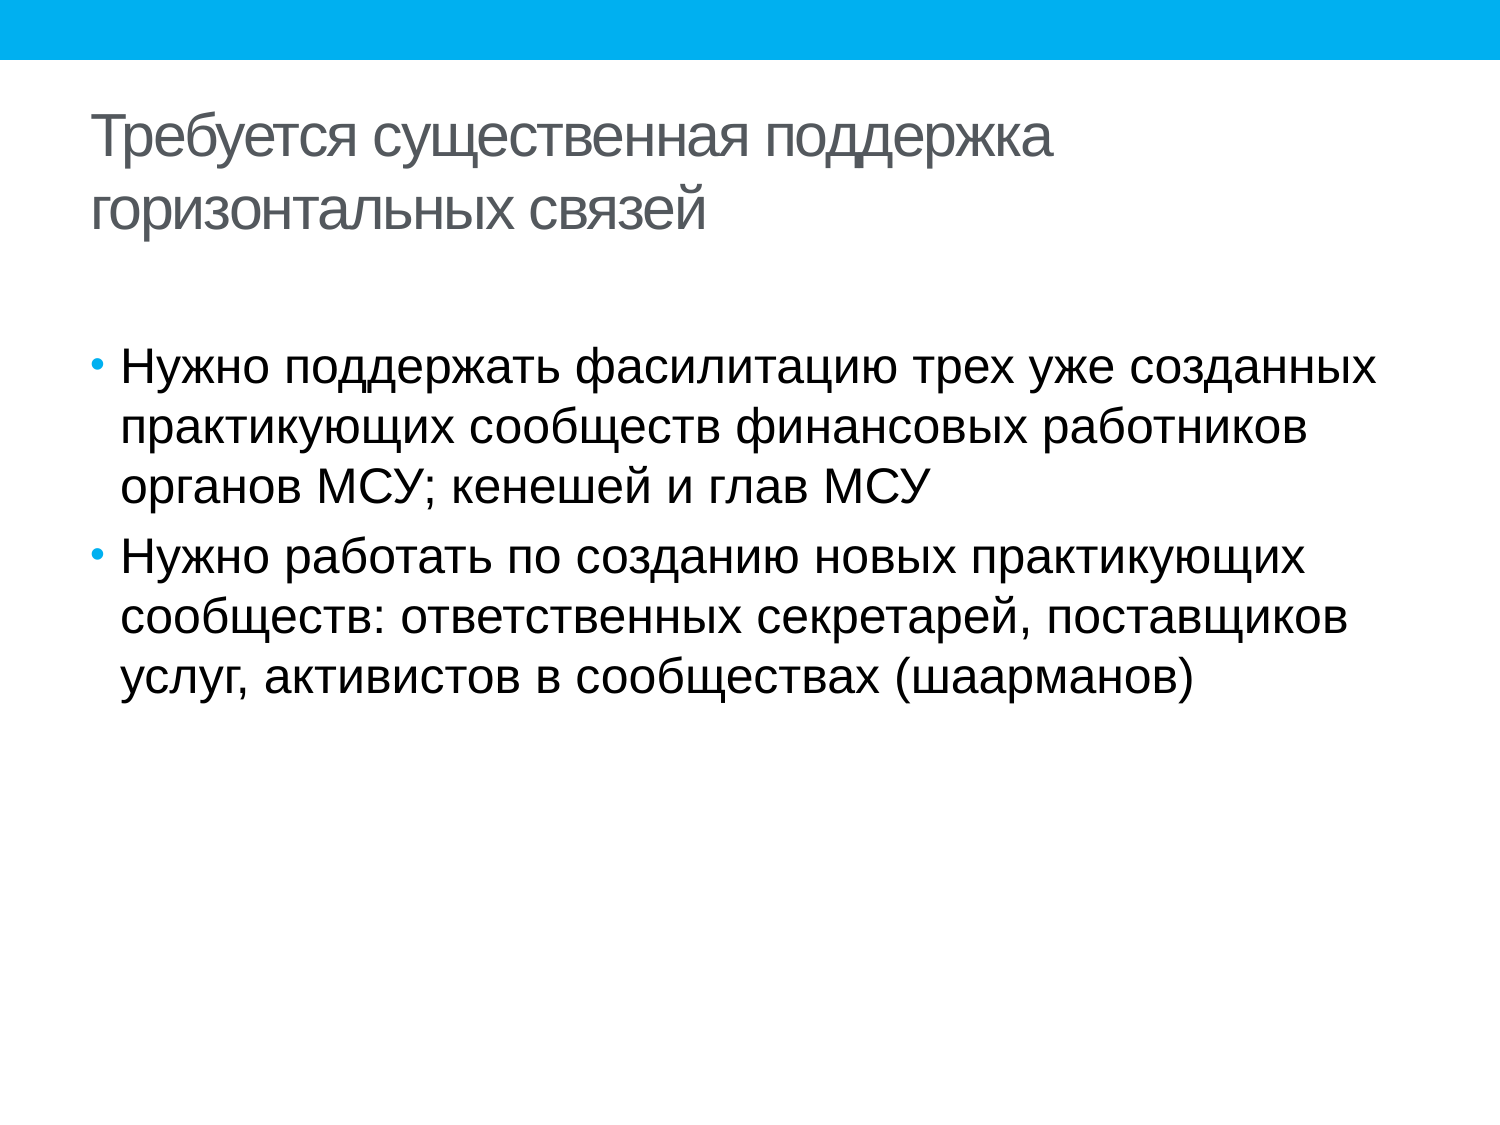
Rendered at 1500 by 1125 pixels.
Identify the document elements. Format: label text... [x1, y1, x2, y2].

list Нужно поддержать фасилитацию трех уже созданных практикующих сообществ финансовых работников органов МСУ; кенешей и глав МСУ Нужно работать по созданию новых практикующих сообществ: ответственных секретарей, поставщиков услуг, активистов в сообществах (шаарманов) [75, 326, 1425, 1063]
title Требуется существенная поддержка горизонтальных связей [75, 87, 1425, 250]
